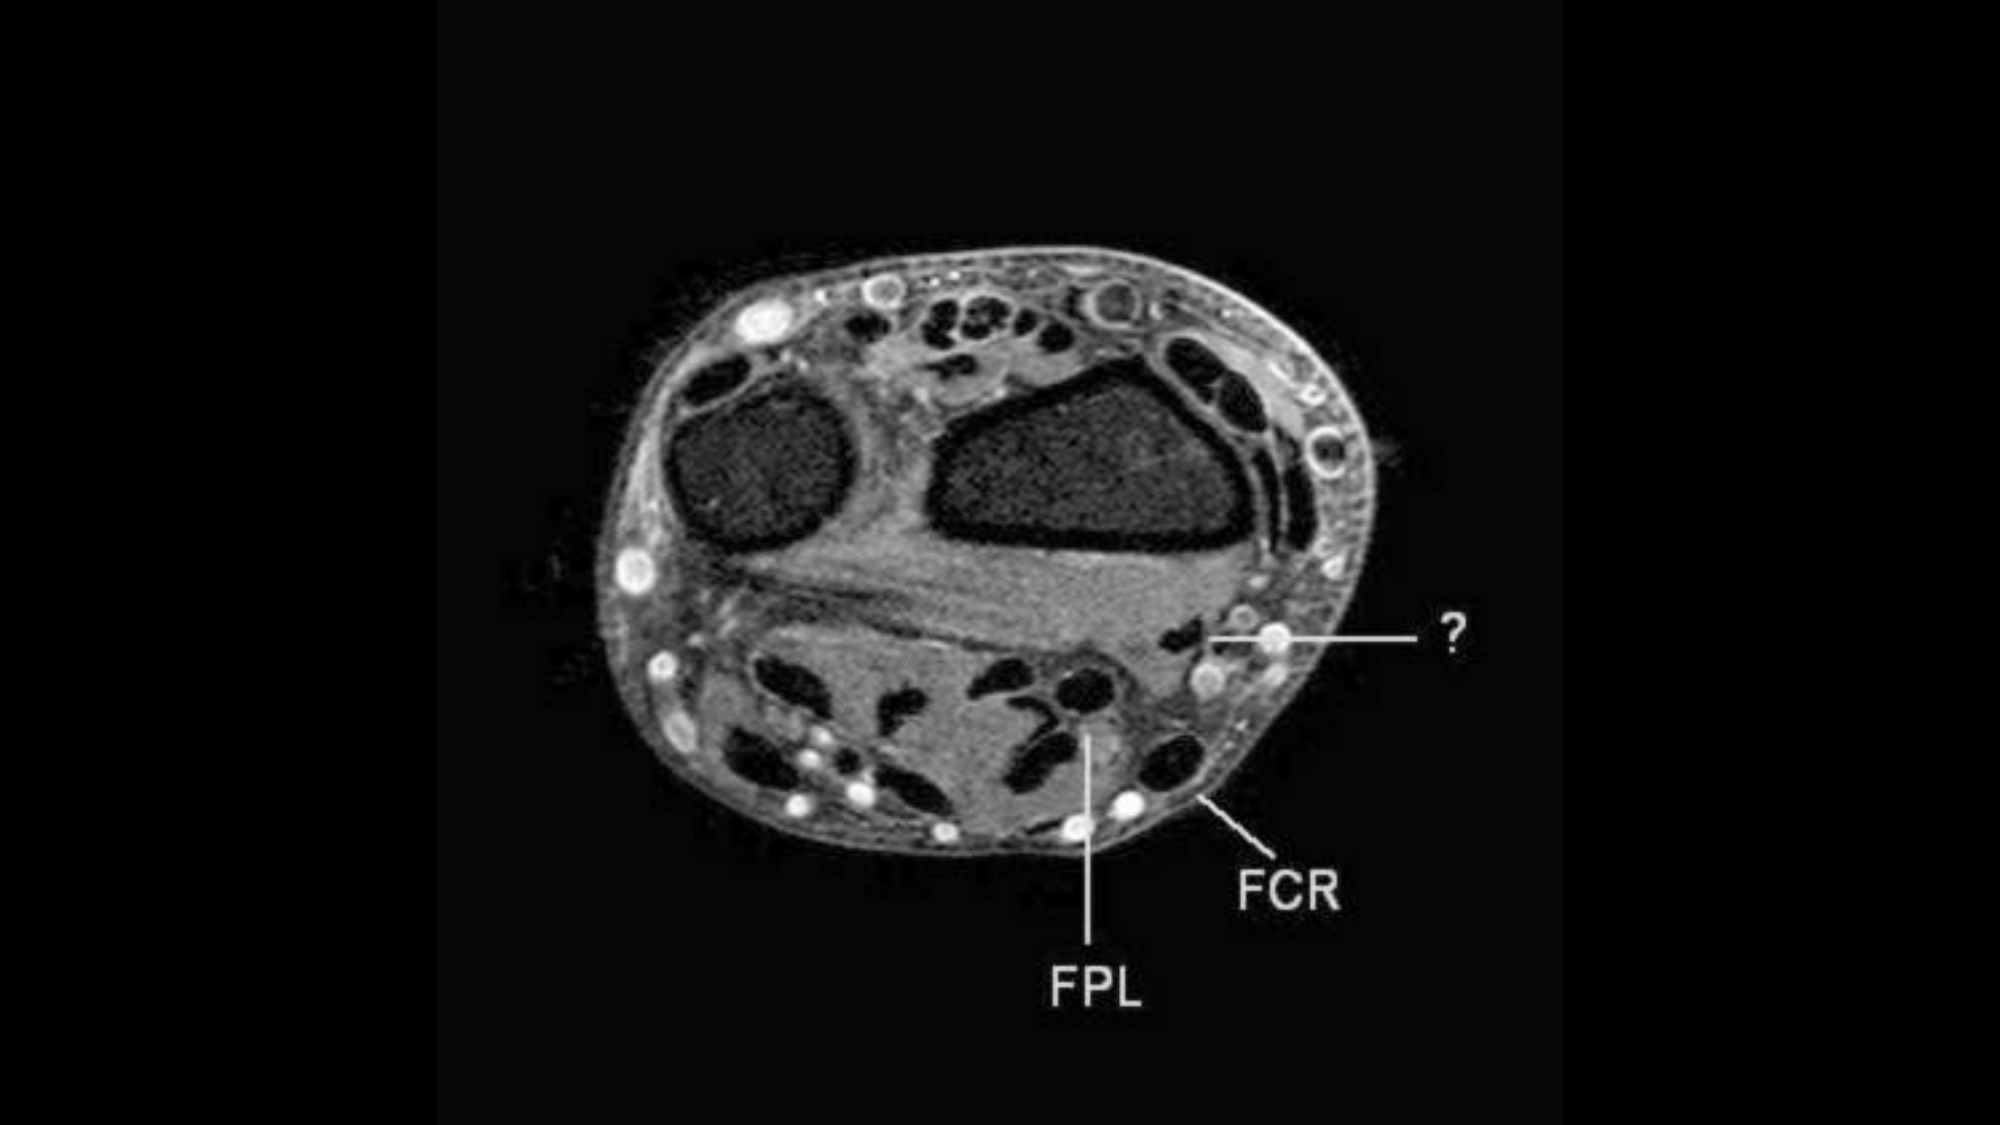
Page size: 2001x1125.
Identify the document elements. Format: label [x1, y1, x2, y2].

picture [437, 0, 1563, 1125]
